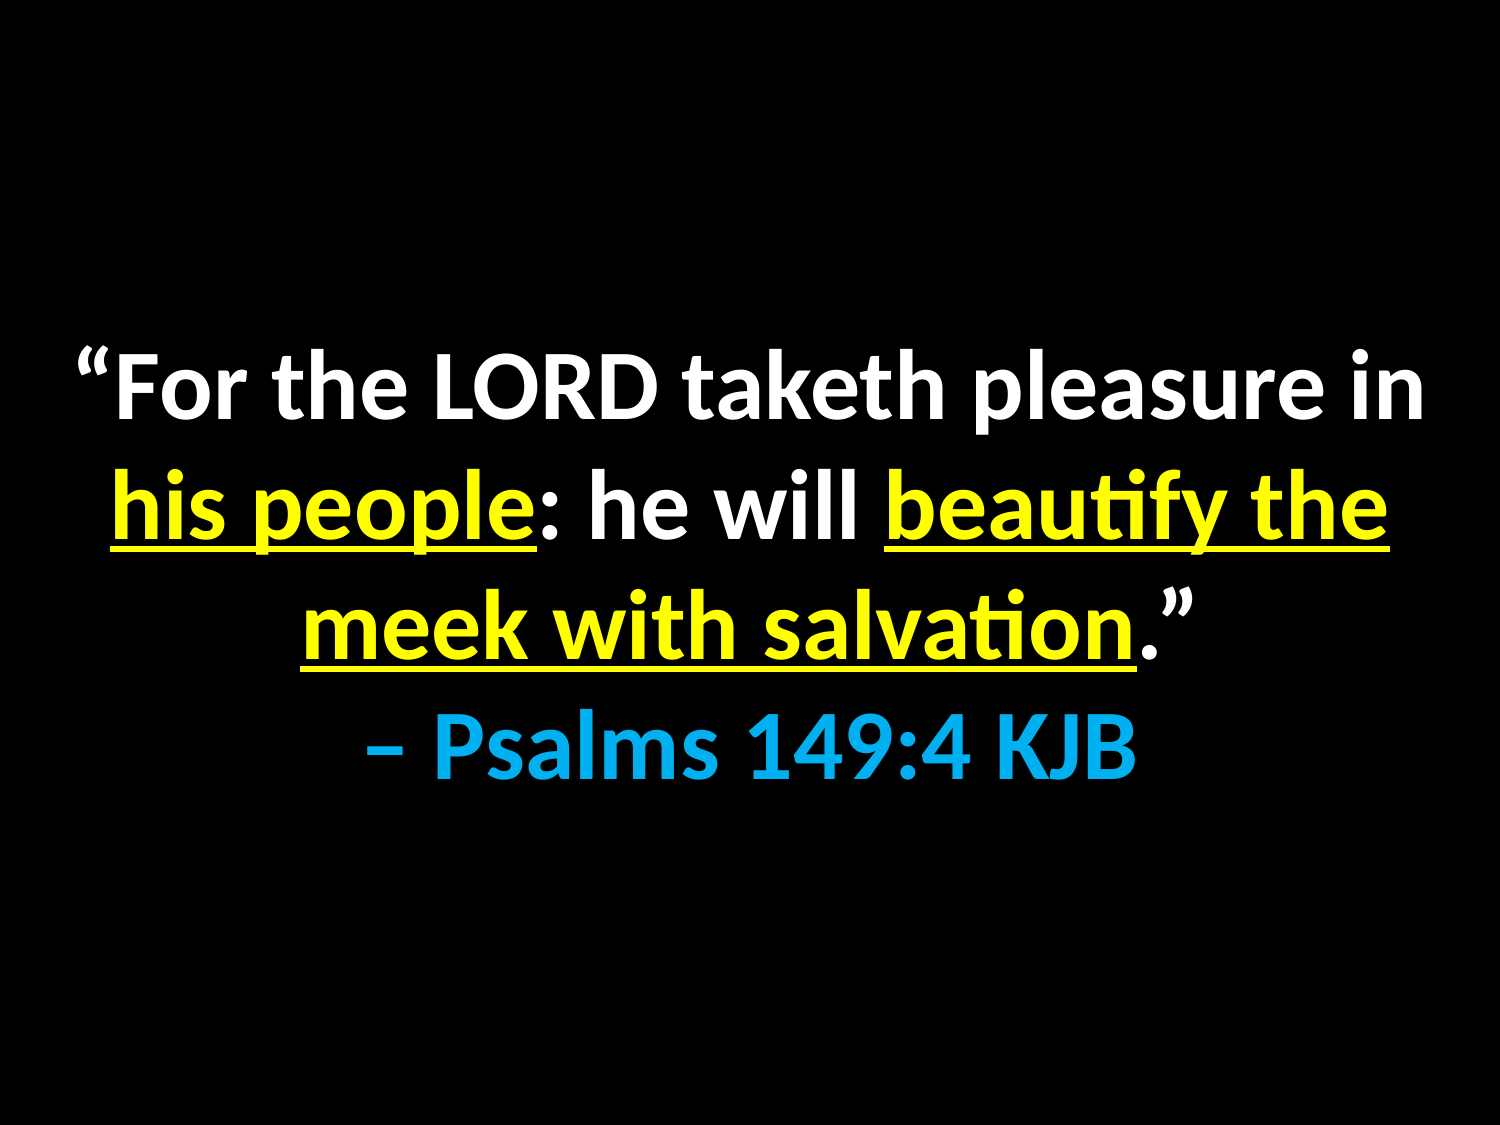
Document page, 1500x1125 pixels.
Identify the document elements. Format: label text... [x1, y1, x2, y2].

text_box “For the LORD taketh pleasure in his people: he will beautify the meek with salvation.” – Psalms 149:4 KJB [0, 312, 1500, 807]
